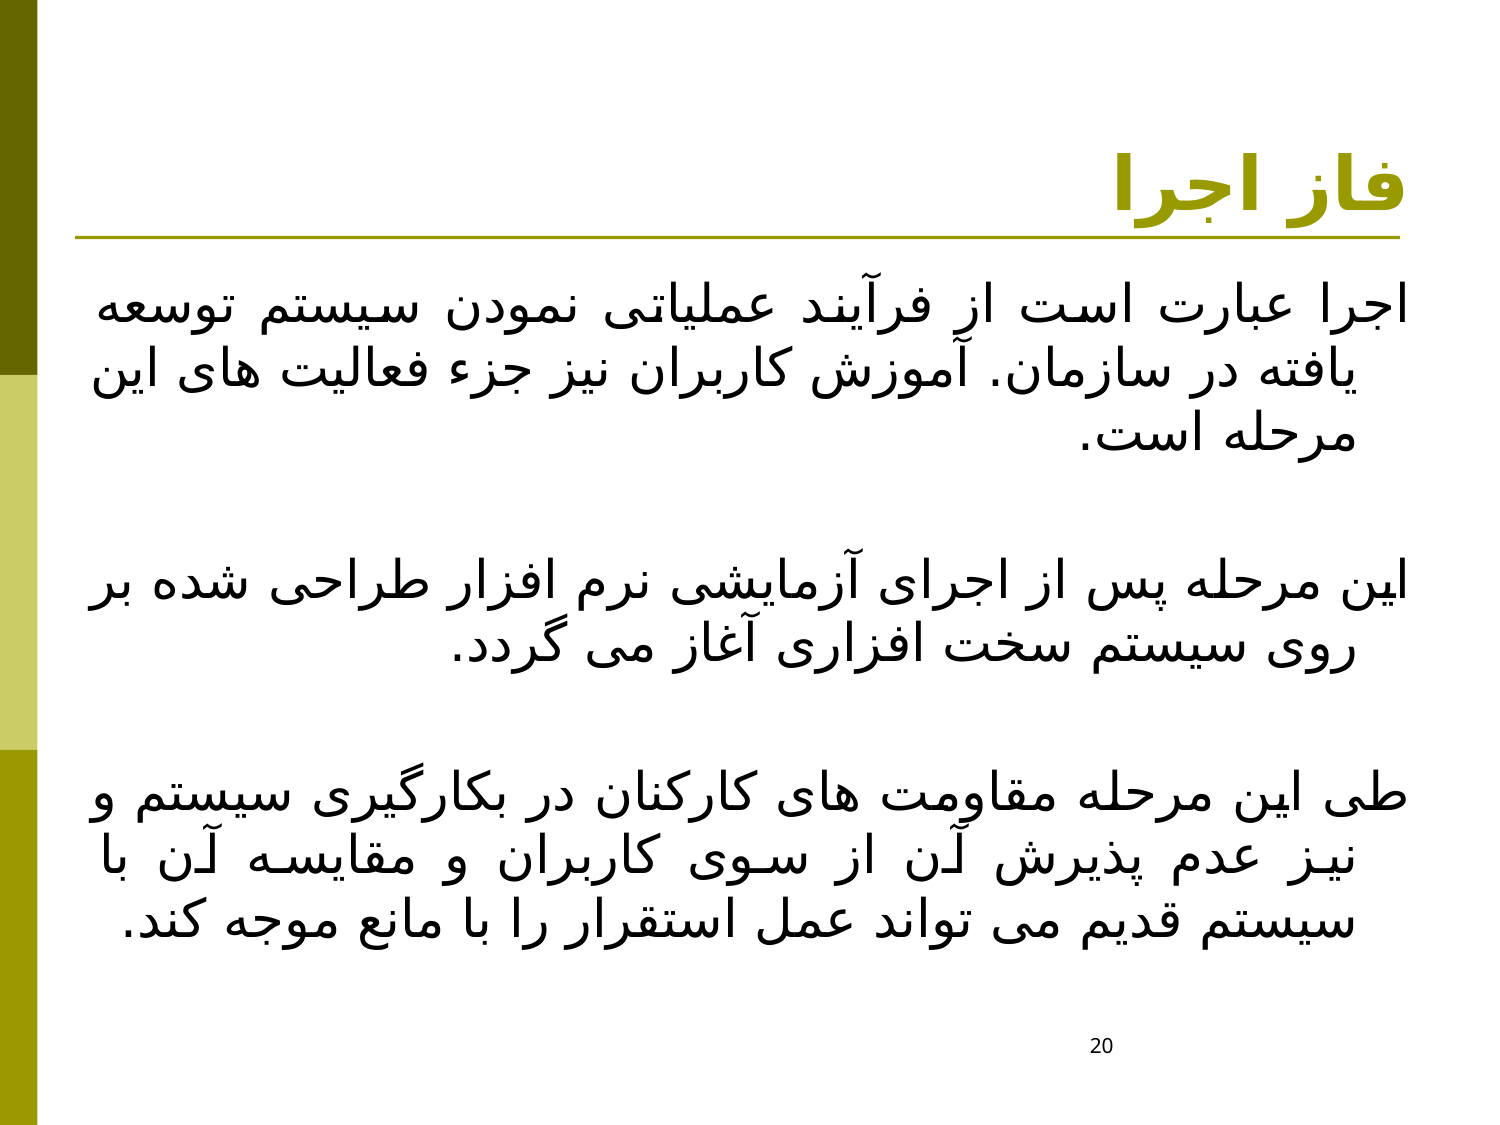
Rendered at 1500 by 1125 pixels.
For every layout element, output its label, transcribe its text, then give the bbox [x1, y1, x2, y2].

list اجرا عبارت است از فرآیند عملیاتی نمودن سیستم توسعه یافته در سازمان. آموزش کاربران نیز جزء فعالیت های این مرحله است. این مرحله پس از اجرای آزمایشی نرم افزار طراحی شده بر روی سیستم سخت افزاری آغاز می گردد. طی این مرحله مقاومت های کارکنان در بکارگیری سیستم و نیز عدم پذیرش آن از سوی کاربران و مقایسه آن با سیستم قدیم می تواند عمل استقرار را با مانع موجه کند. [74, 262, 1426, 1006]
slide_number 20 [1074, 1024, 1426, 1101]
title فاز اجرا [74, 45, 1426, 233]
